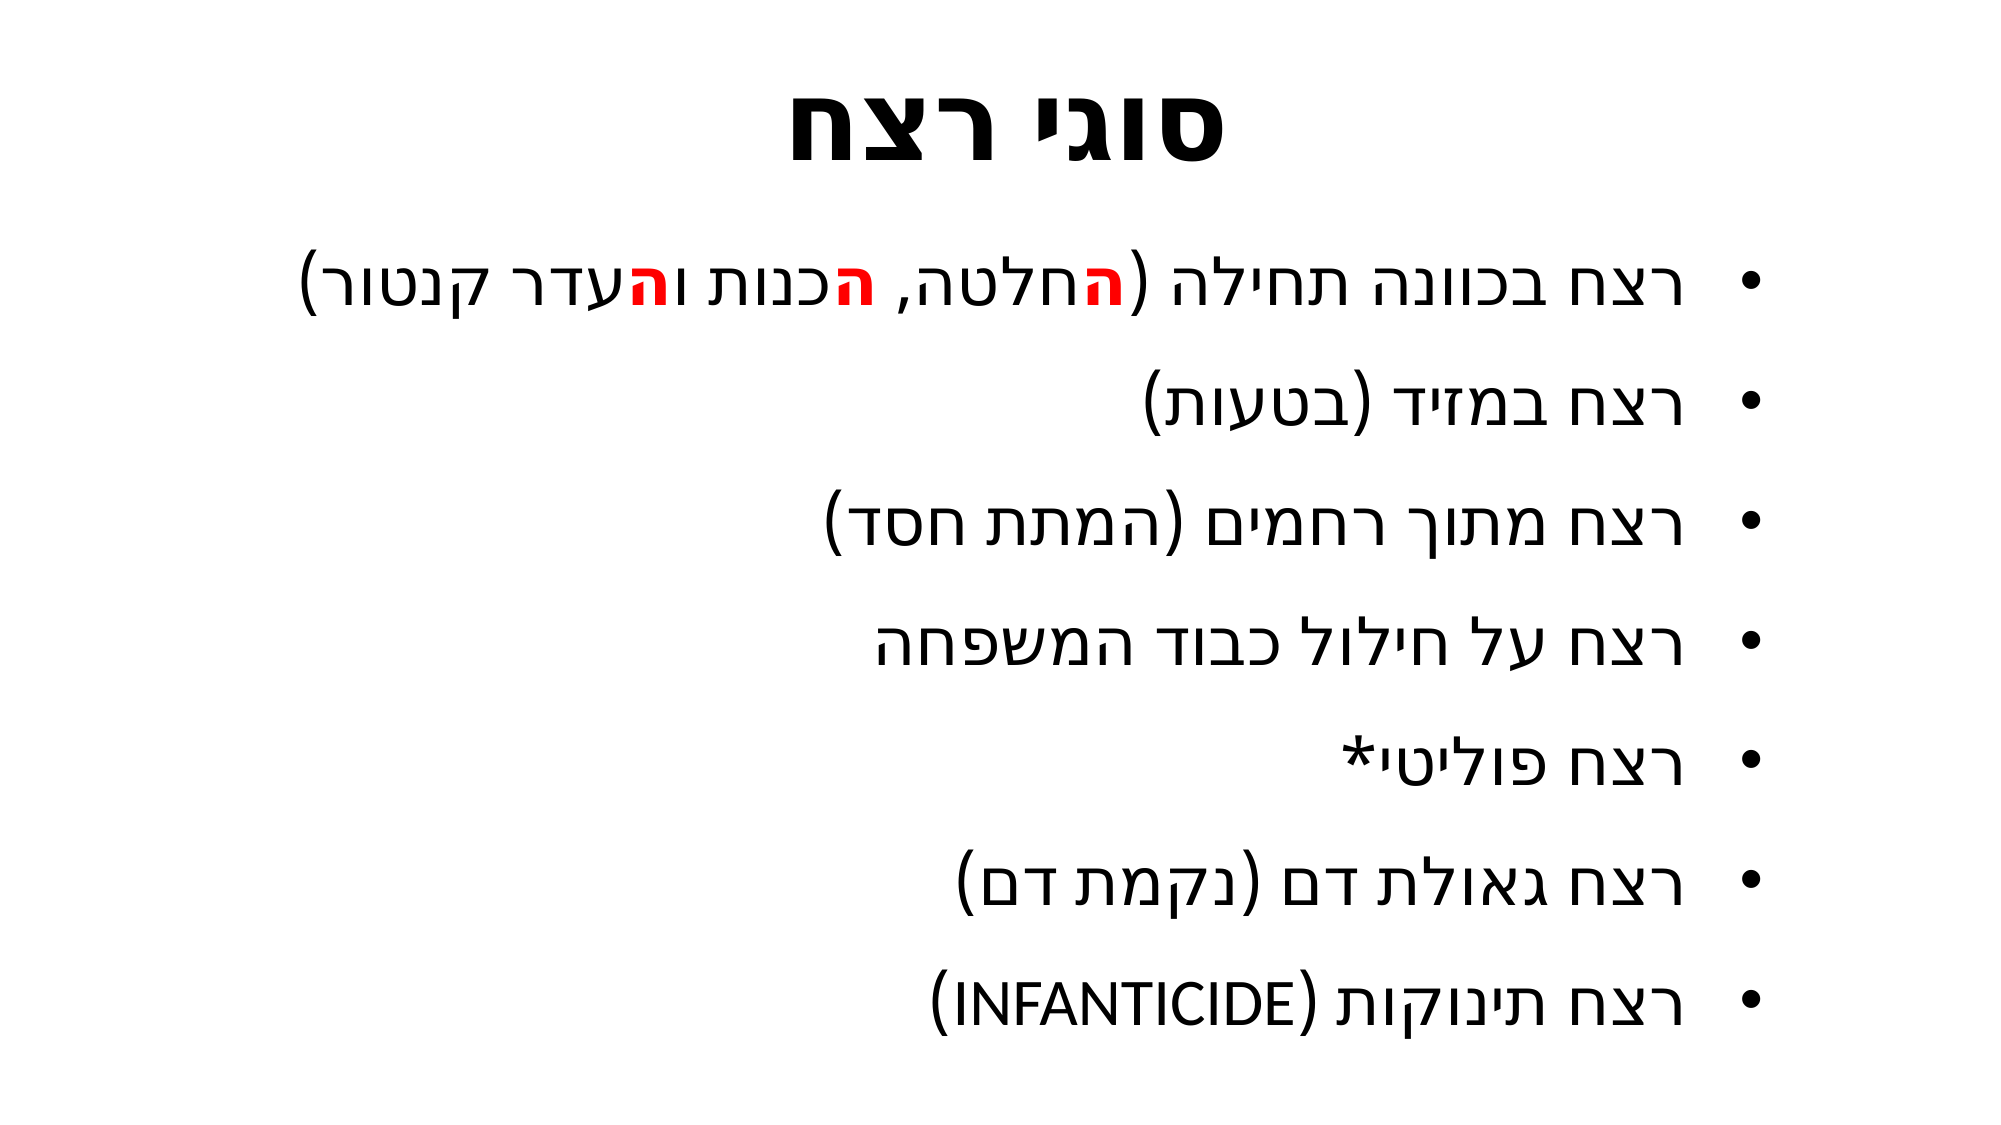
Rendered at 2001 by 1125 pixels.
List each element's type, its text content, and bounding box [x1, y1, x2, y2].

text_box רצח בכוונה תחילה (החלטה, הכנות והעדר קנטור) רצח במזיד (בטעות) רצח מתוך רחמים (המתת חסד) רצח על חילול כבוד המשפחה רצח פוליטי* רצח גאולת דם (נקמת דם) רצח תינוקות (INFANTICIDE) [64, 191, 1778, 1046]
subtitle סוגי רצח [256, 55, 1757, 191]
